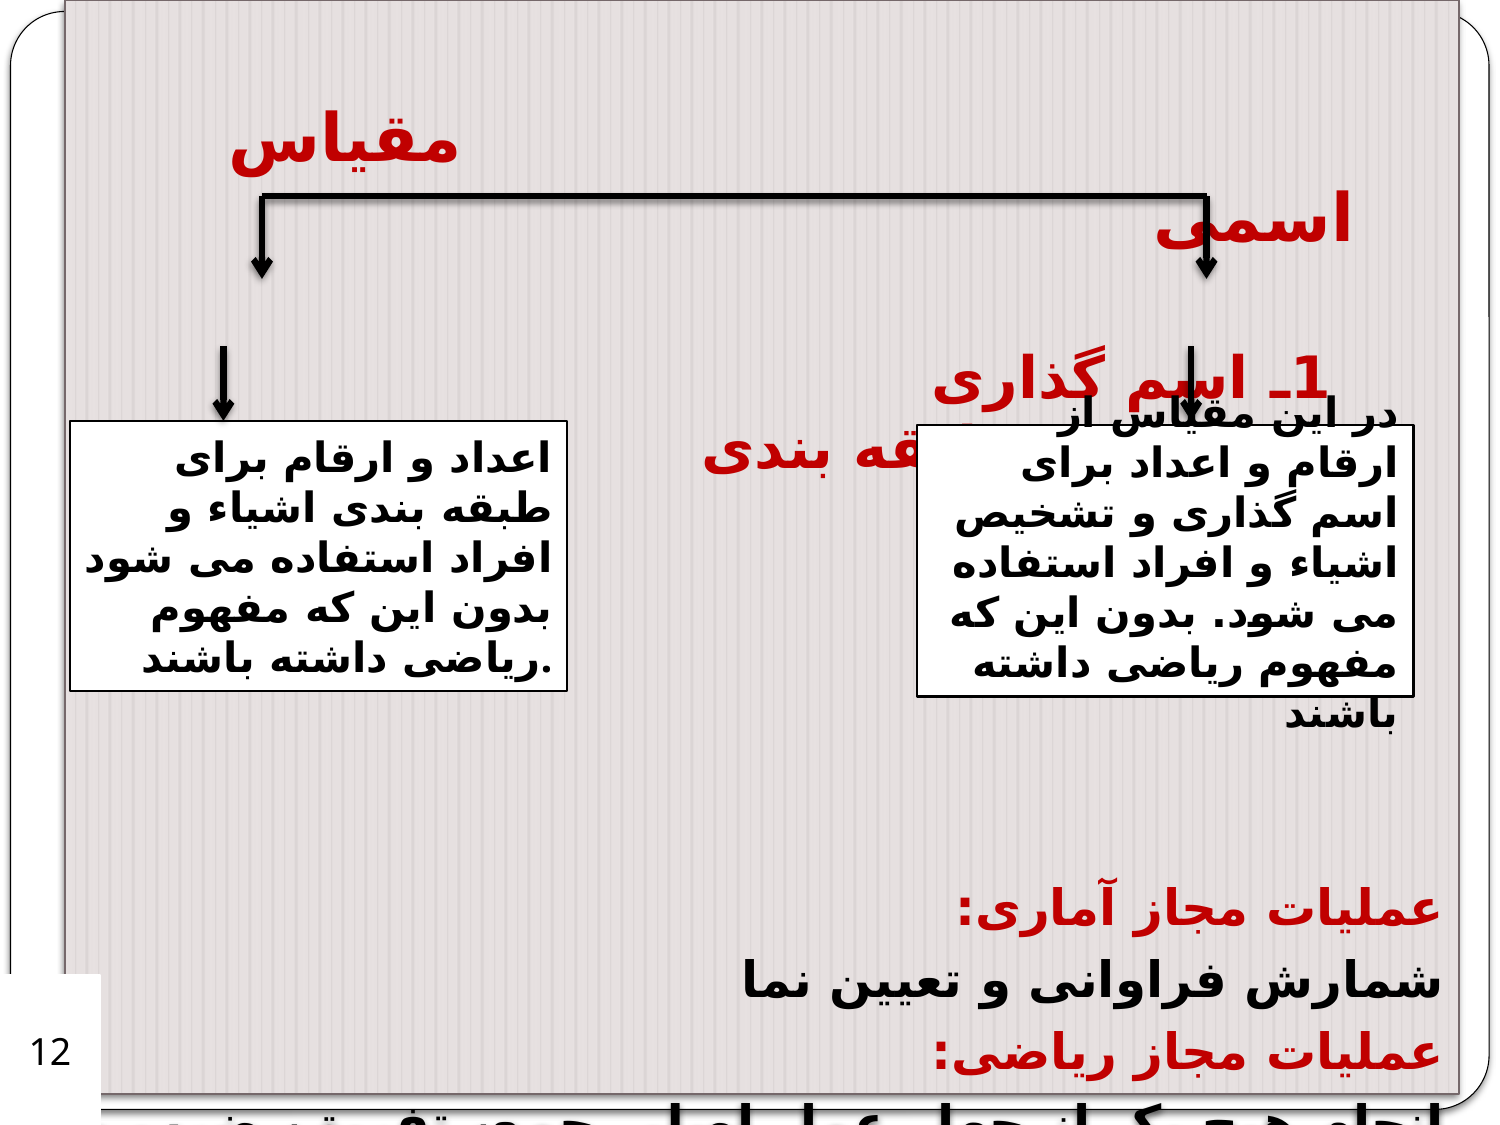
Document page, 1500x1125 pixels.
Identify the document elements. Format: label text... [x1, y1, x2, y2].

text_box در این مقیاس از ارقام و اعداد برای اسم گذاری و تشخیص اشیاء و افراد استفاده می شود. بدون این که مفهوم ریاضی داشته باشند [916, 424, 1415, 698]
text_box 12 [0, 974, 101, 1125]
text_box اعداد و ارقام برای طبقه بندی اشیاء و افراد استفاده می شود بدون این که مفهوم ریاضی داشته باشند. [69, 420, 568, 692]
list مقیاس اسمی 1ـ اسم گذاری 2ـ طبقه بندی عملیات مجاز آماری: شمارش فراوانی و تعیین نما عملیات مجاز ریاضی: انجام هیچ یک از چهار عمل اصلی جمع، تفریق، ضرب و تقسیم در این مقیاس میسر نیست. [64, 0, 1460, 1095]
